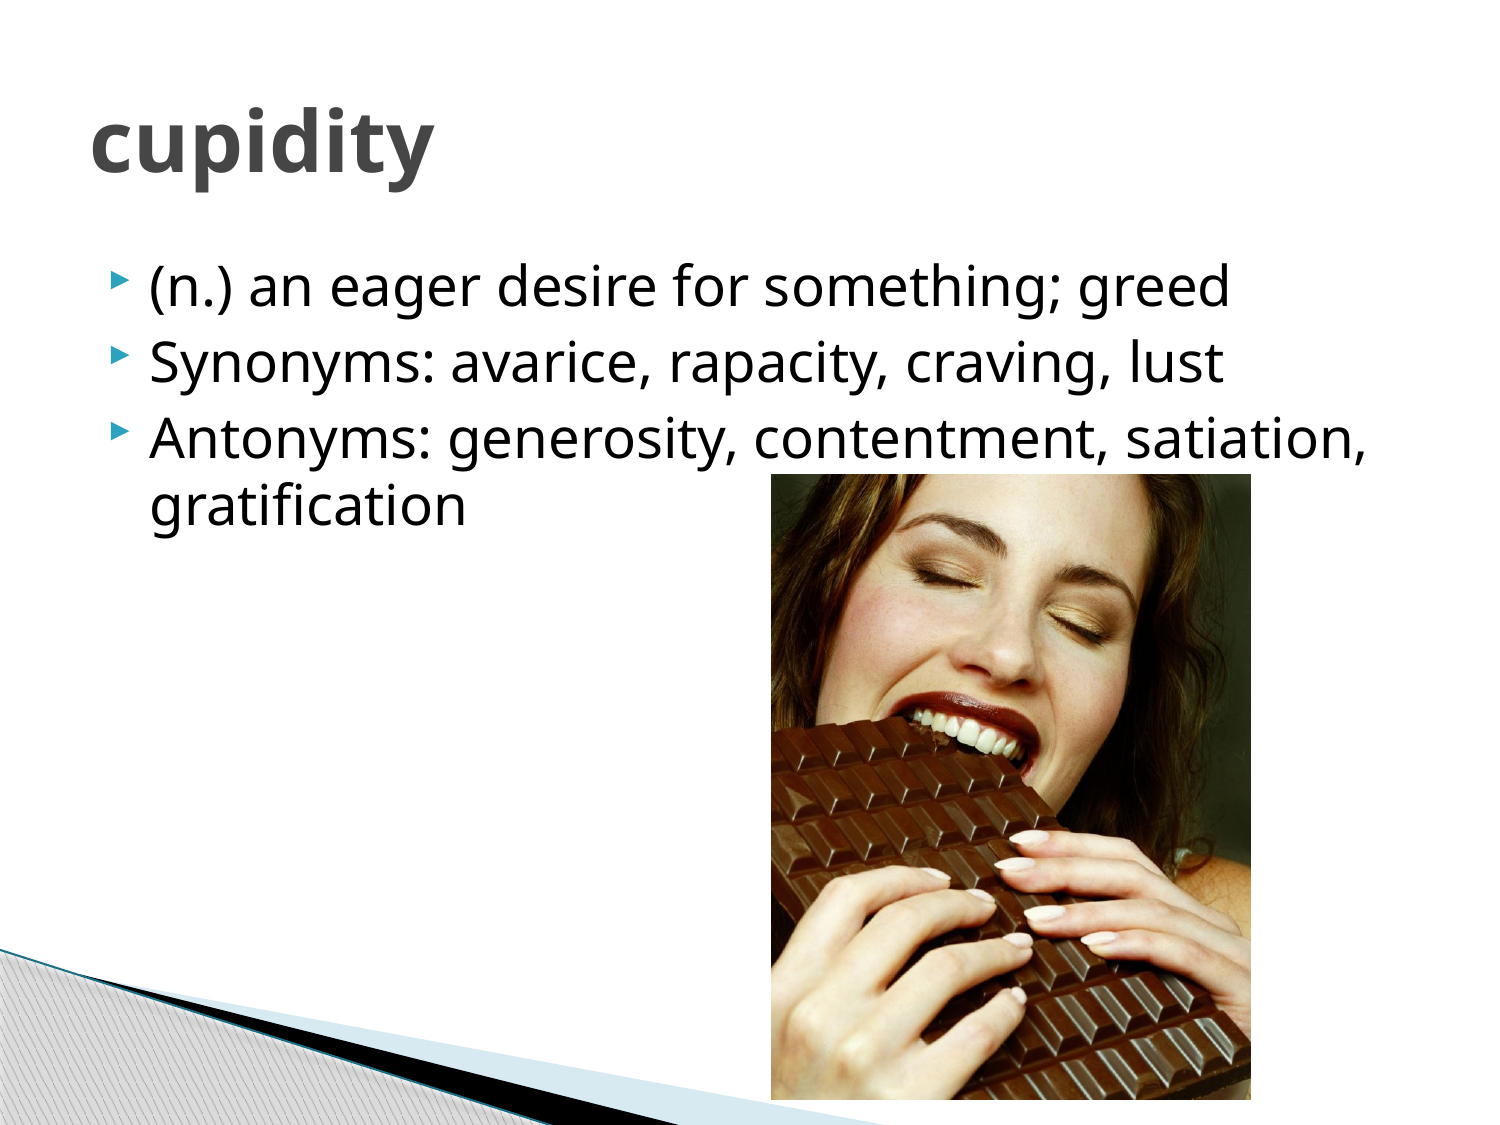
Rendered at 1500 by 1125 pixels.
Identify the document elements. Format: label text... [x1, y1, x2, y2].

title cupidity [75, 45, 1425, 233]
list (n.) an eager desire for something; greed Synonyms: avarice, rapacity, craving, lust Antonyms: generosity, contentment, satiation, gratification [75, 243, 1425, 986]
picture [771, 474, 1251, 1101]
